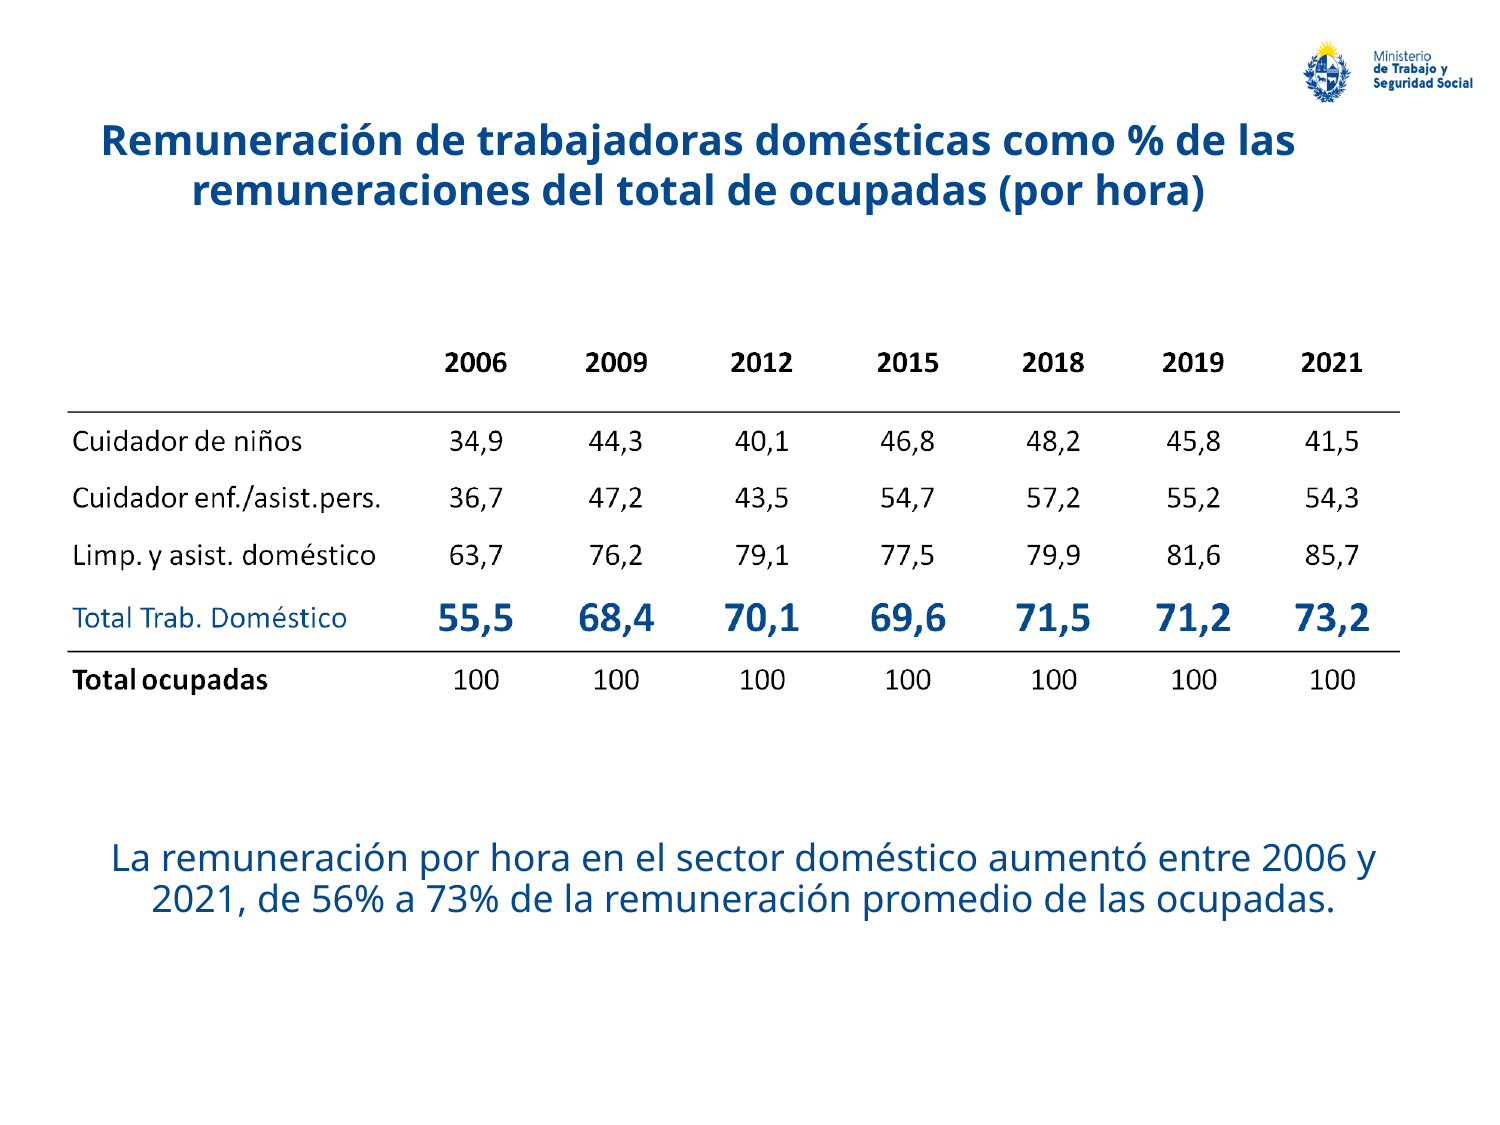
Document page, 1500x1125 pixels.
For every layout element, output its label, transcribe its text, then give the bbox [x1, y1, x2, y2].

text_box La remuneración por hora en el sector doméstico aumentó entre 2006 y 2021, de 56% a 73% de la remuneración promedio de las ocupadas. [81, 831, 1407, 928]
title Remuneración de trabajadoras domésticas como % de las remuneraciones del total de ocupadas (por hora) [23, 70, 1374, 258]
picture [1300, 34, 1477, 106]
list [58, 304, 1409, 717]
